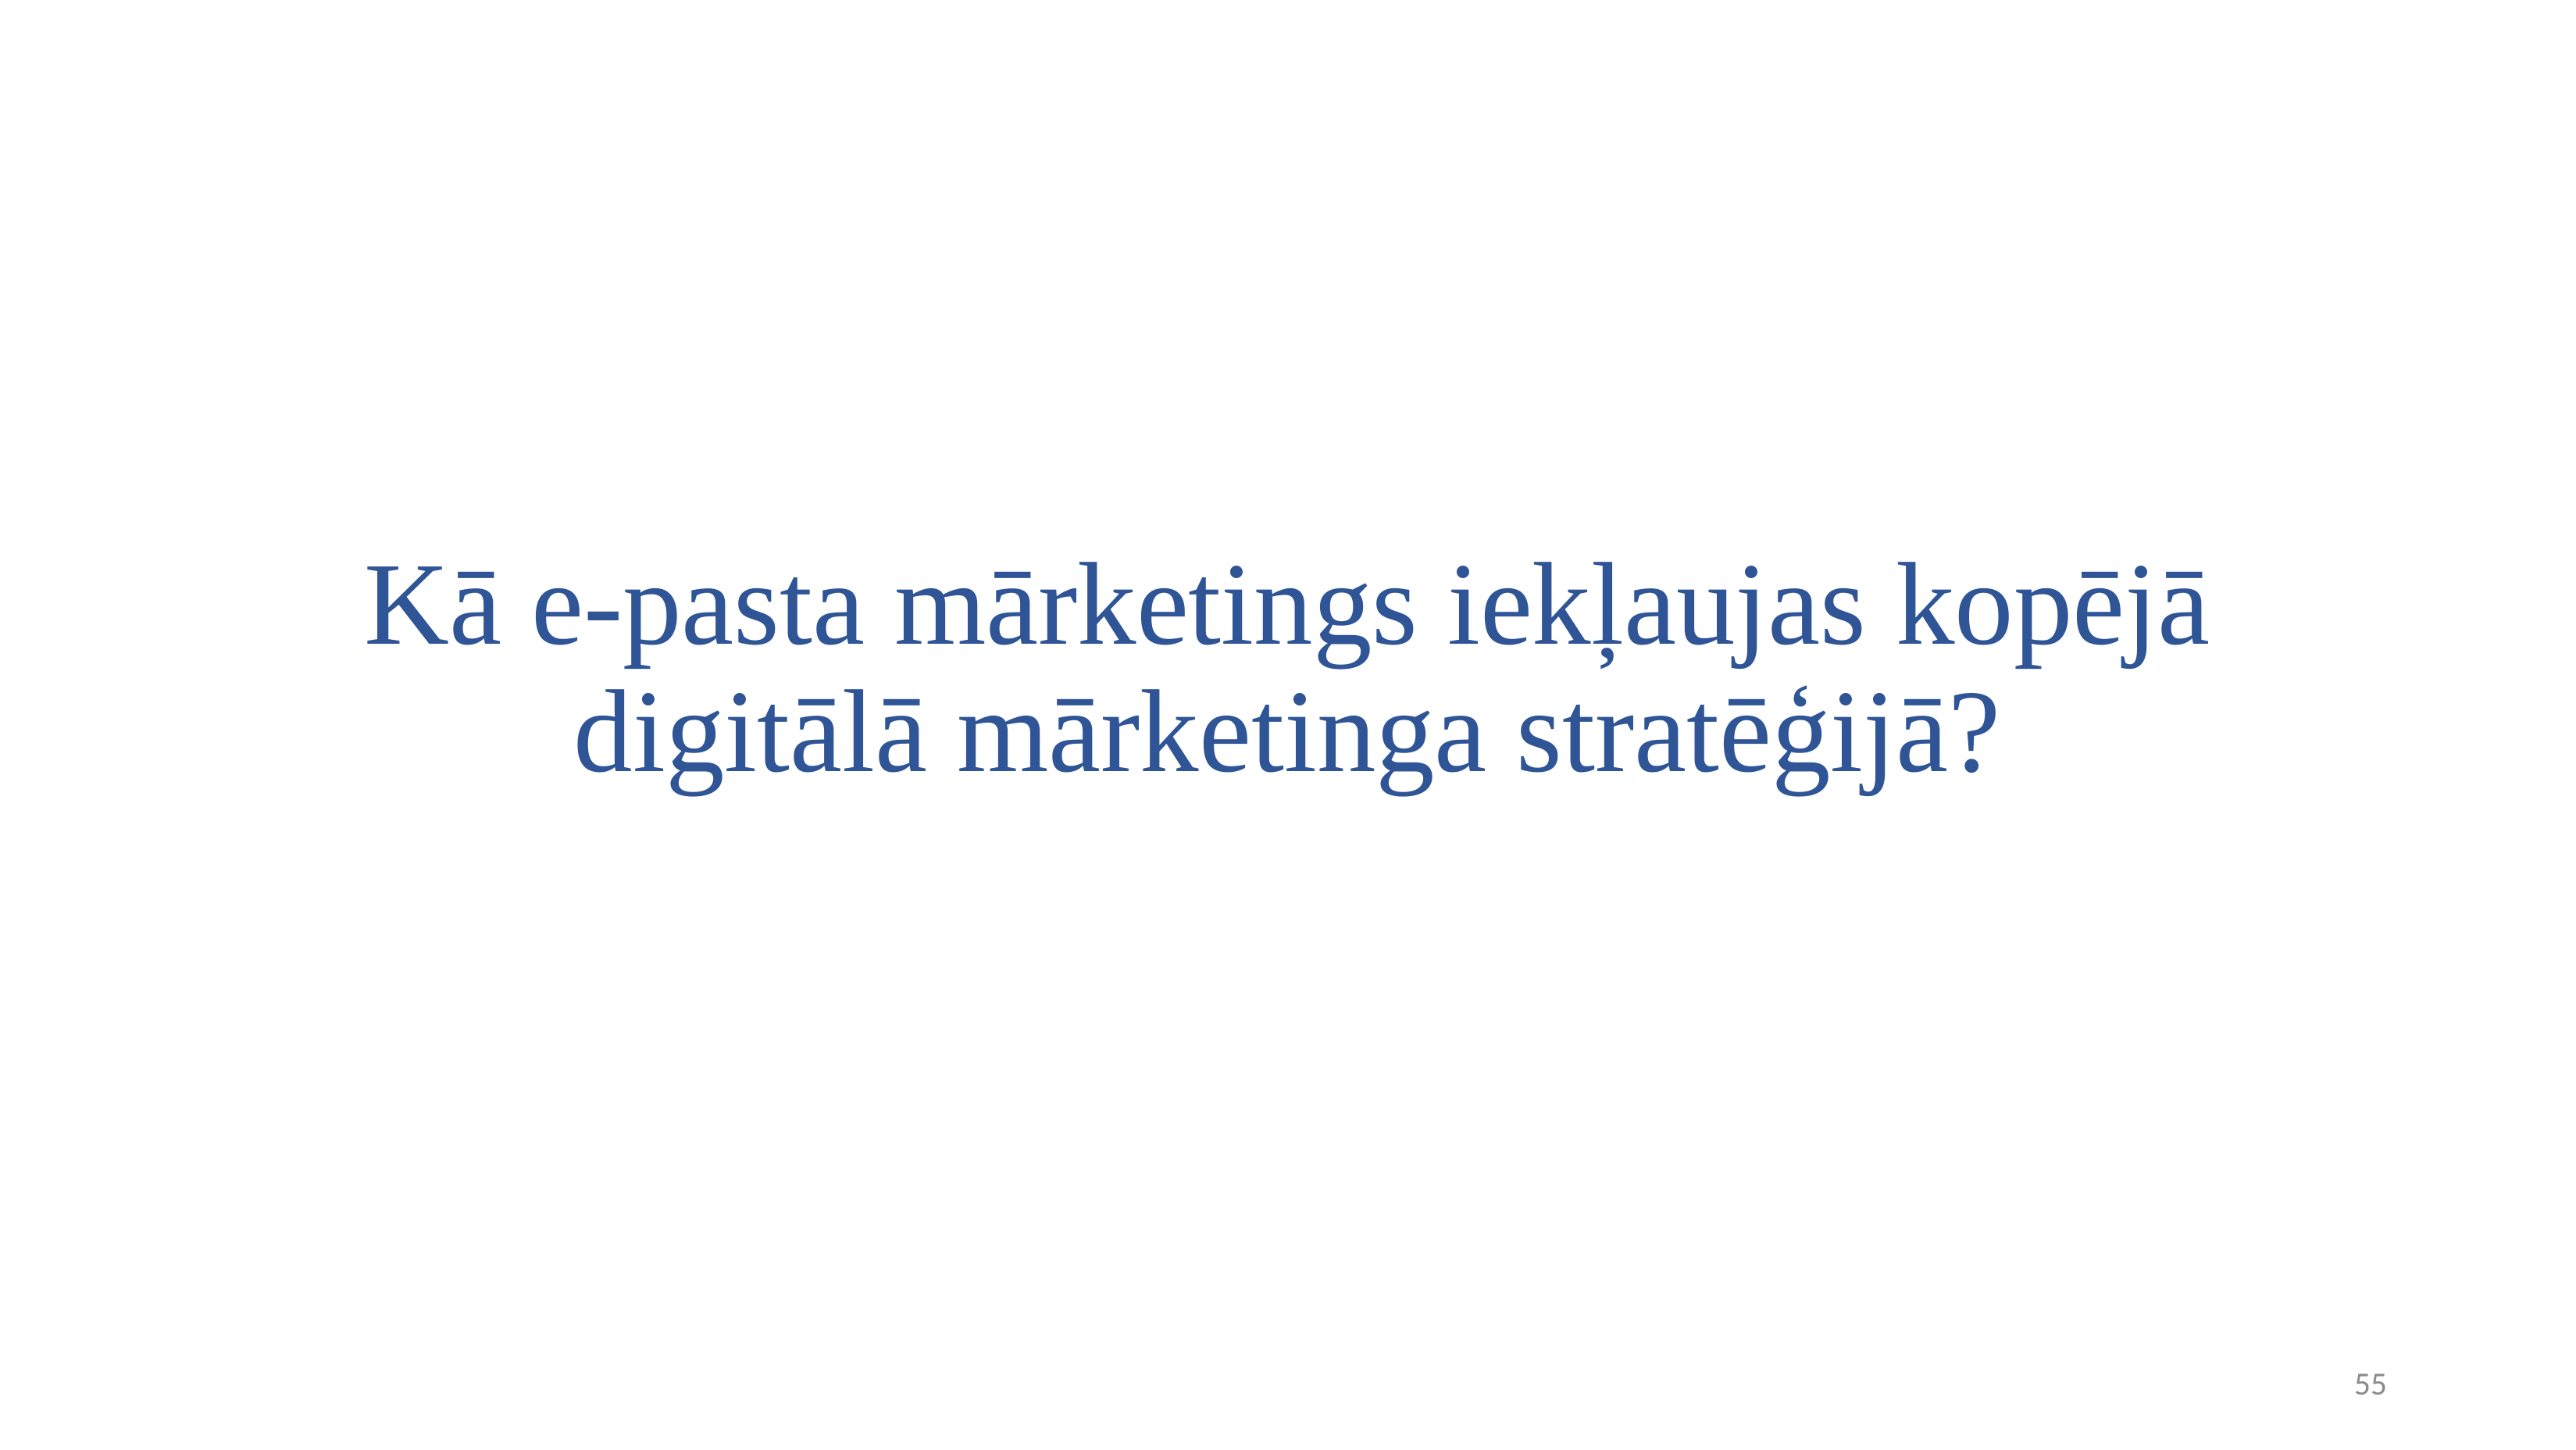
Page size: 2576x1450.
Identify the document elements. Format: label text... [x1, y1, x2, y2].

slide_number 55 [1819, 1343, 2399, 1421]
title Kā e-pasta mārketings iekļaujas kopējā digitālā mārketinga stratēģijā? [177, 529, 2399, 810]
